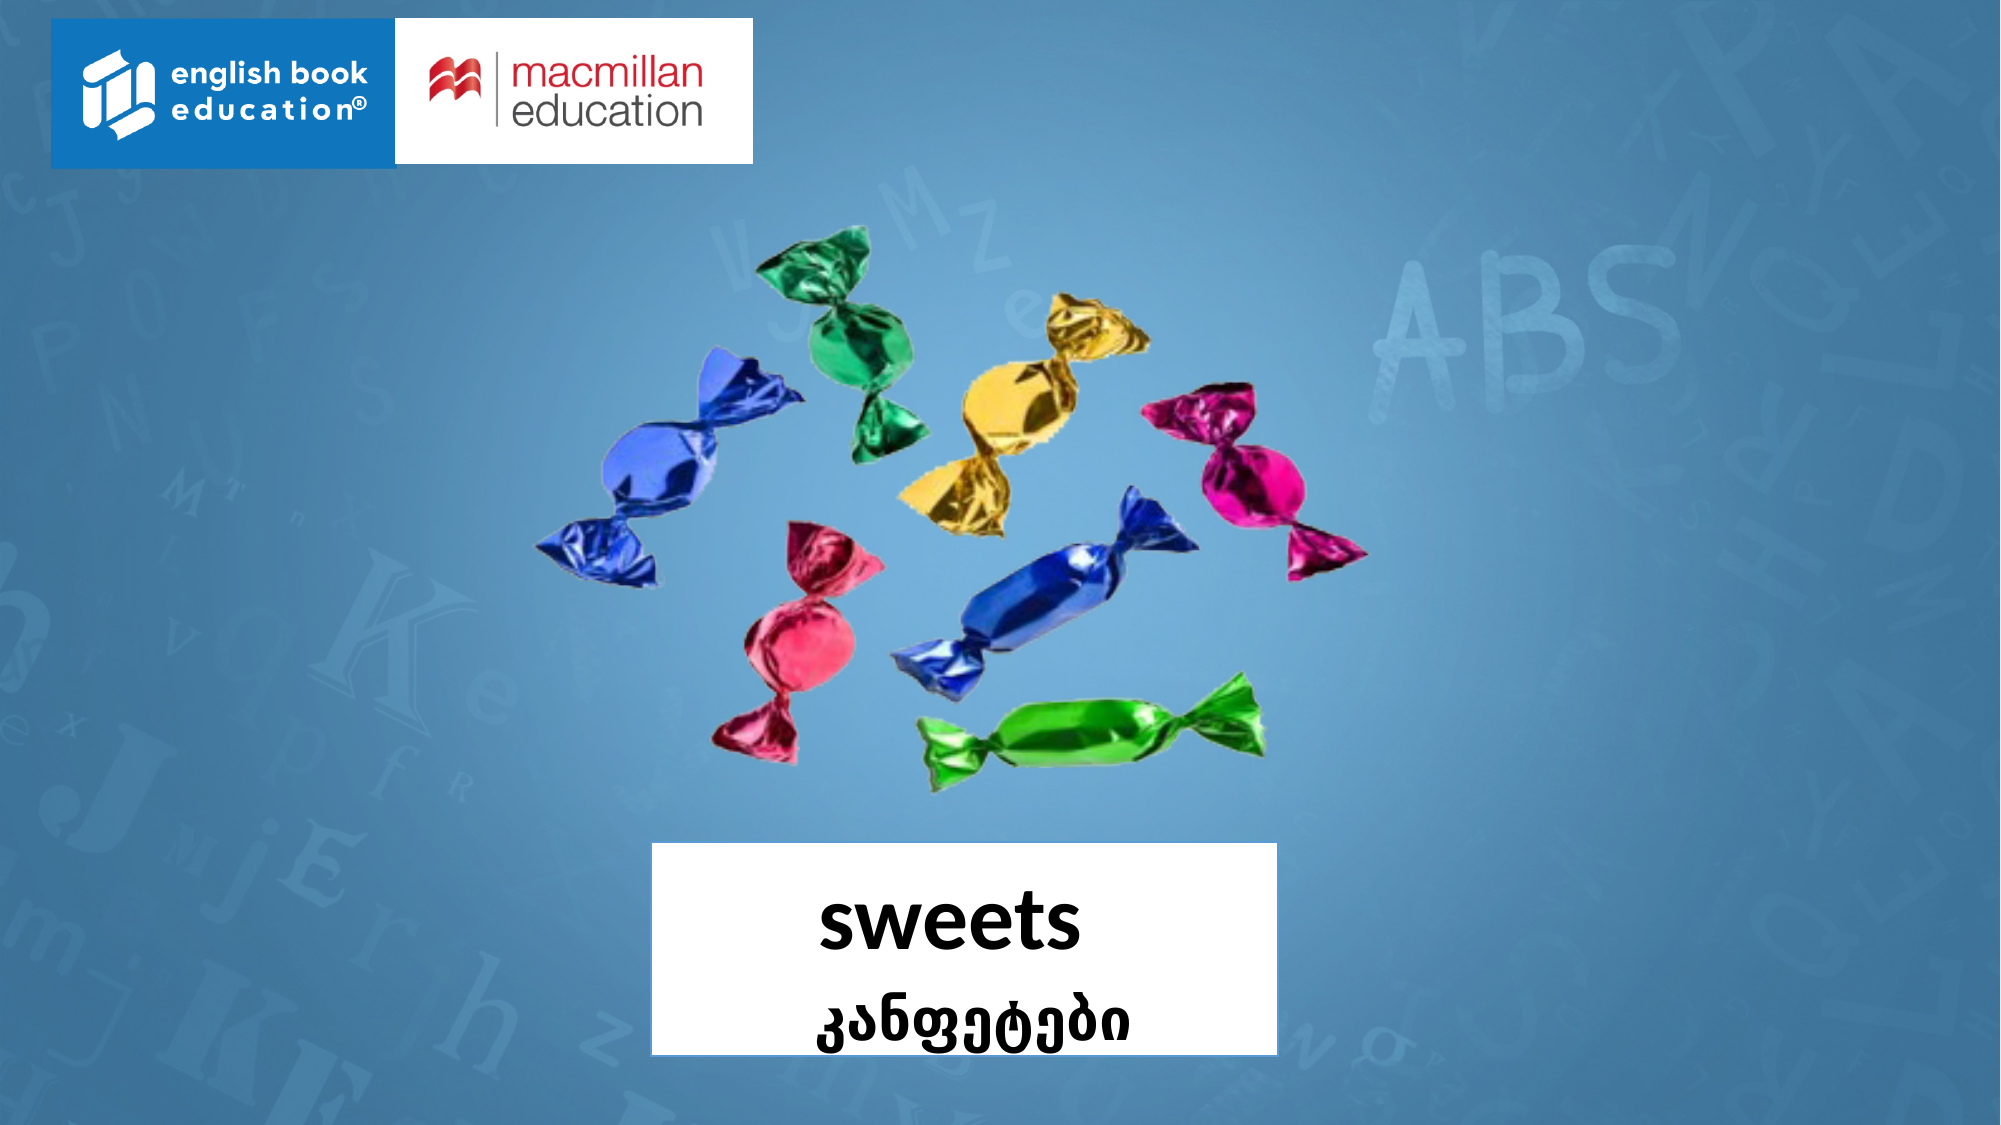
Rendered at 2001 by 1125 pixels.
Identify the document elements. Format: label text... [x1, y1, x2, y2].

picture [0, 0, 2001, 1125]
text_box sweets კანფეტები [650, 841, 1279, 1057]
